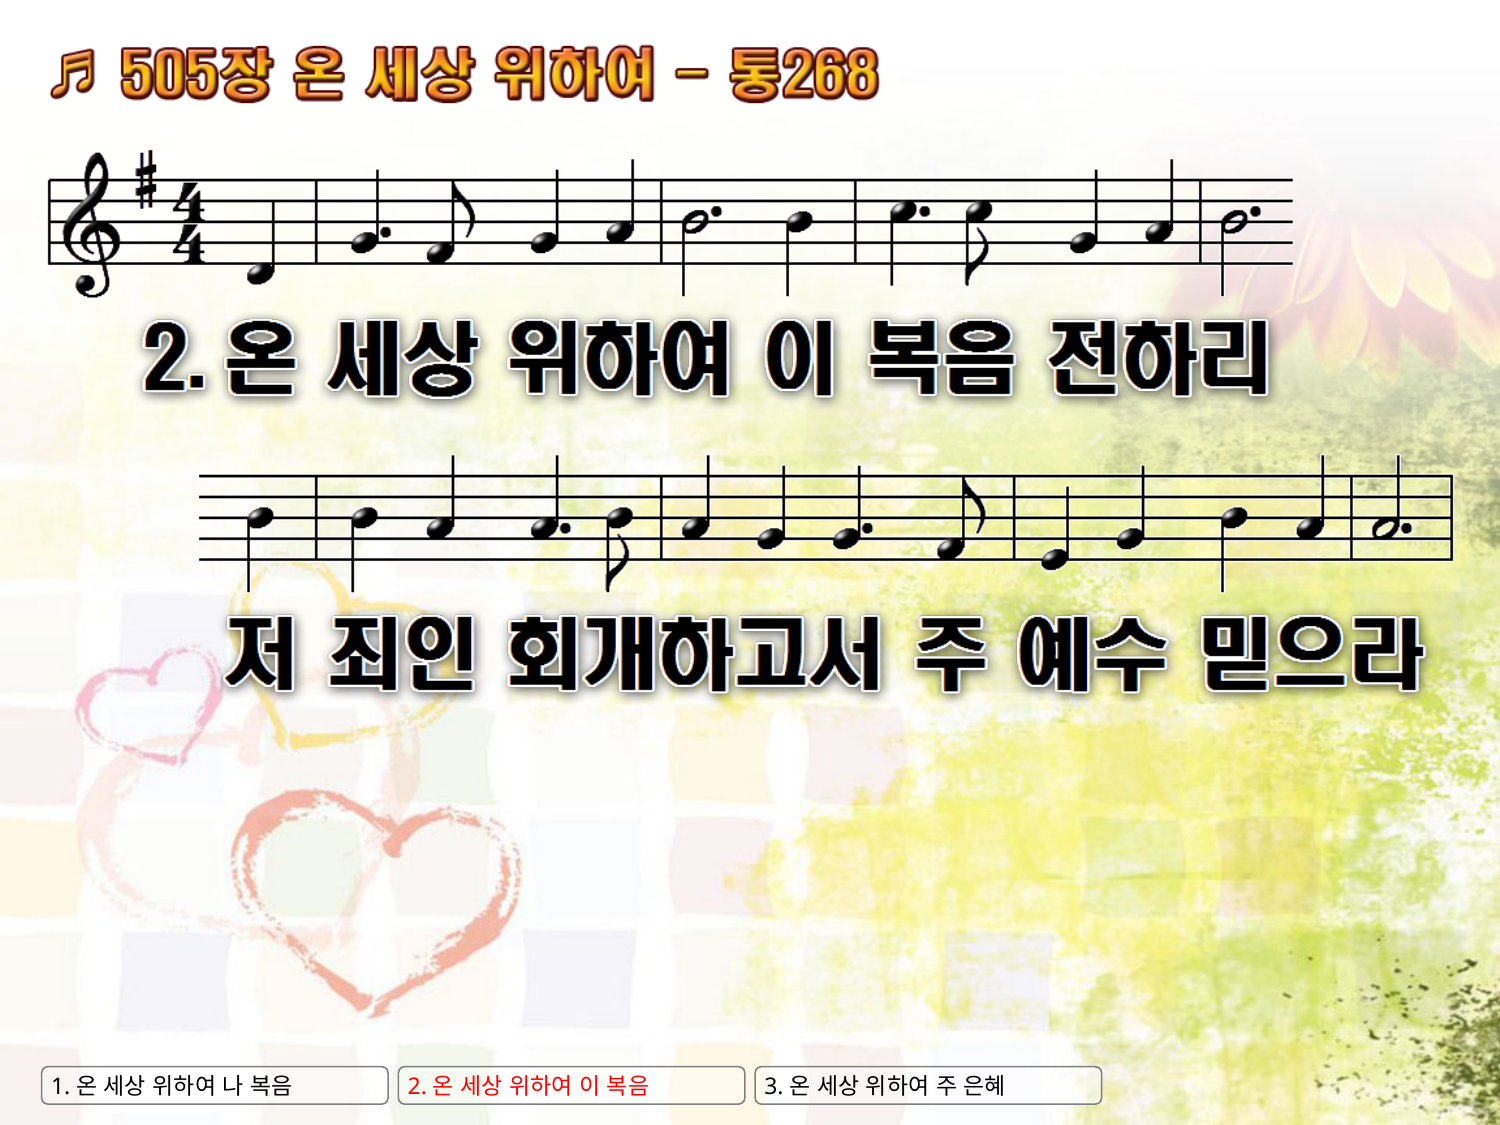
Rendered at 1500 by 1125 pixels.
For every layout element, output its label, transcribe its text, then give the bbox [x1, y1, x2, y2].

text_box 3.온 세상 위하여 주 은혜 [755, 1066, 1102, 1105]
picture [0, 0, 1500, 1125]
text_box 1.온 세상 위하여 나 복음 [41, 1066, 389, 1105]
text_box 2.온 세상 위하여 이 복음 [398, 1066, 745, 1105]
